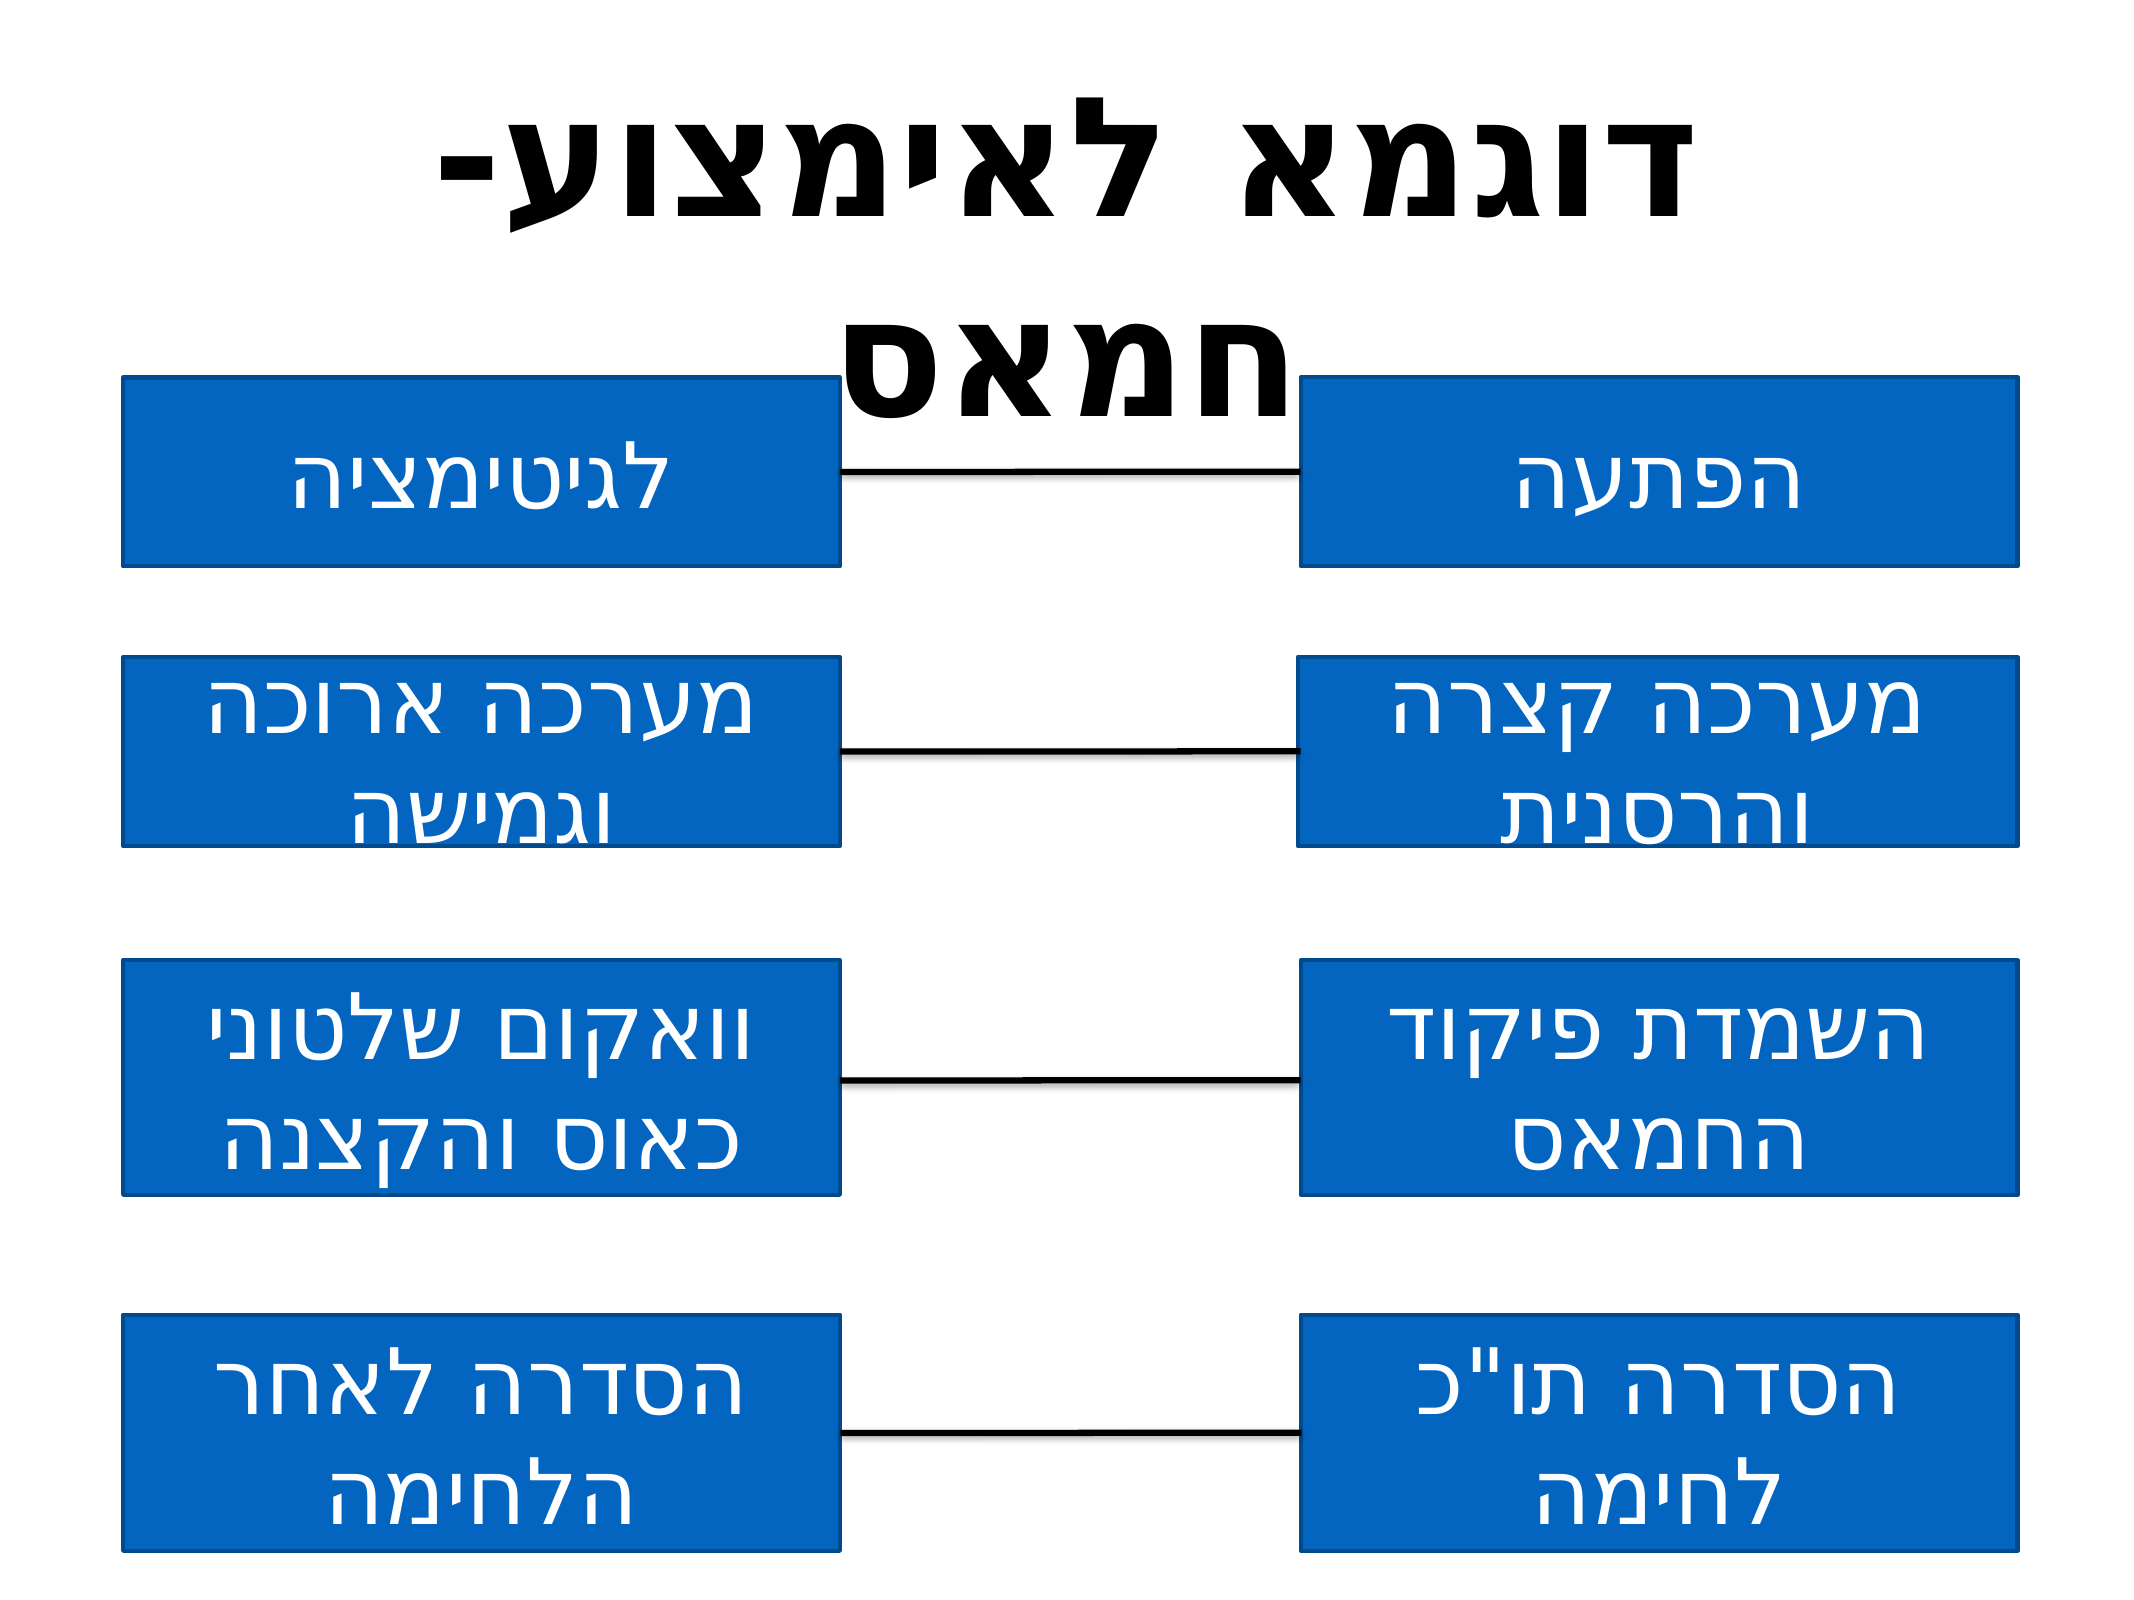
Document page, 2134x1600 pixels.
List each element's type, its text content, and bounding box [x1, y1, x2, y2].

text_box הסדרה לאחר הלחימה [121, 1313, 842, 1553]
text_box וואקום שלטוני כאוס והקצנה [121, 958, 842, 1197]
title דוגמא לאימצוע- חמאס [156, 72, 1978, 428]
text_box הפתעה [1299, 375, 2020, 568]
text_box לגיטימציה [121, 375, 842, 568]
text_box מערכה ארוכה וגמישה [121, 655, 842, 848]
text_box מערכה קצרה והרסנית [1296, 655, 2020, 848]
text_box השמדת פיקוד החמאס [1299, 958, 2020, 1197]
text_box הסדרה תו"כ לחימה [1299, 1313, 2020, 1553]
